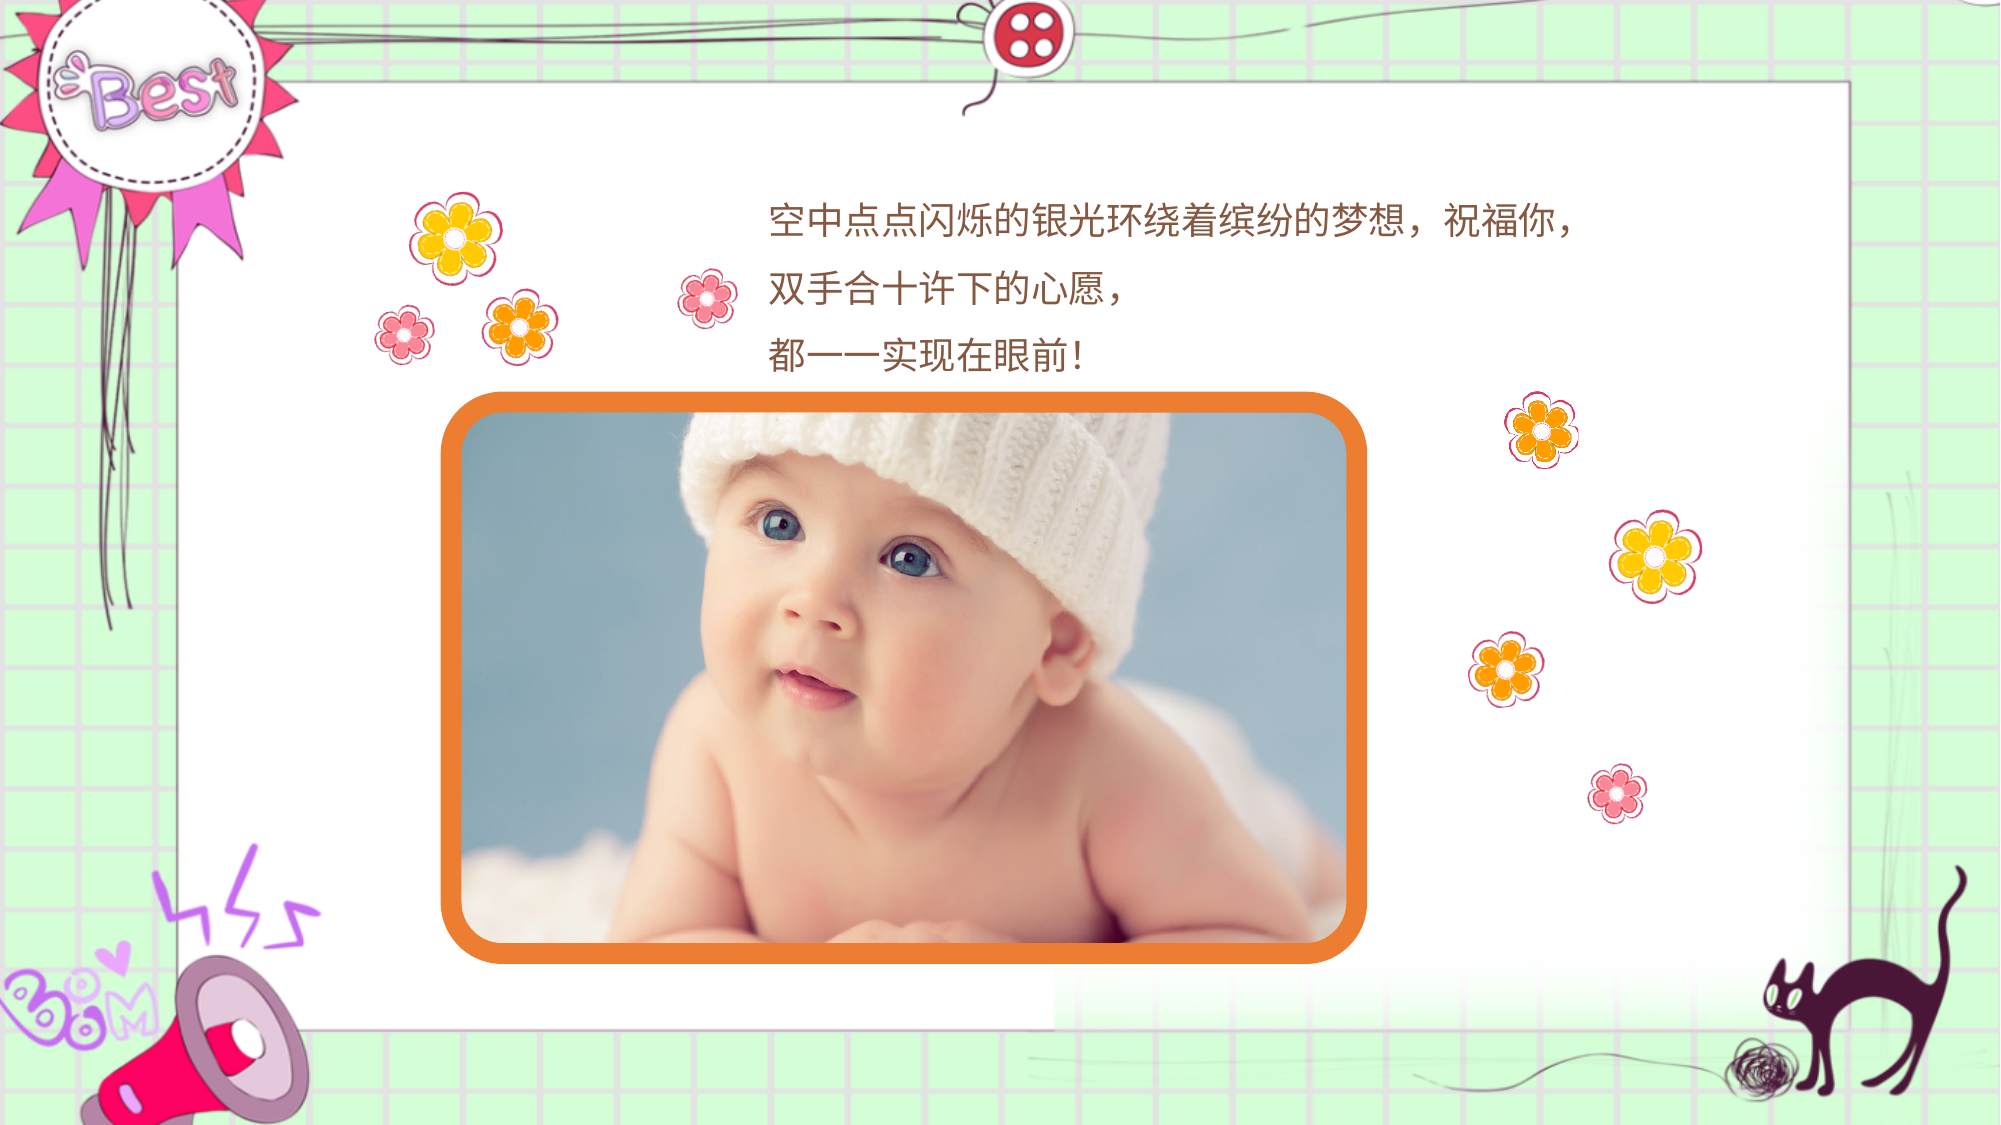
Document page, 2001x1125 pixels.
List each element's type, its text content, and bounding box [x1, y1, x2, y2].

text_box [450, 401, 1358, 955]
text_box 空中点点闪烁的银光环绕着缤纷的梦想，祝福你， 双手合十许下的心愿， 都一一实现在眼前！ [754, 167, 1664, 385]
picture [0, 0, 2001, 1125]
